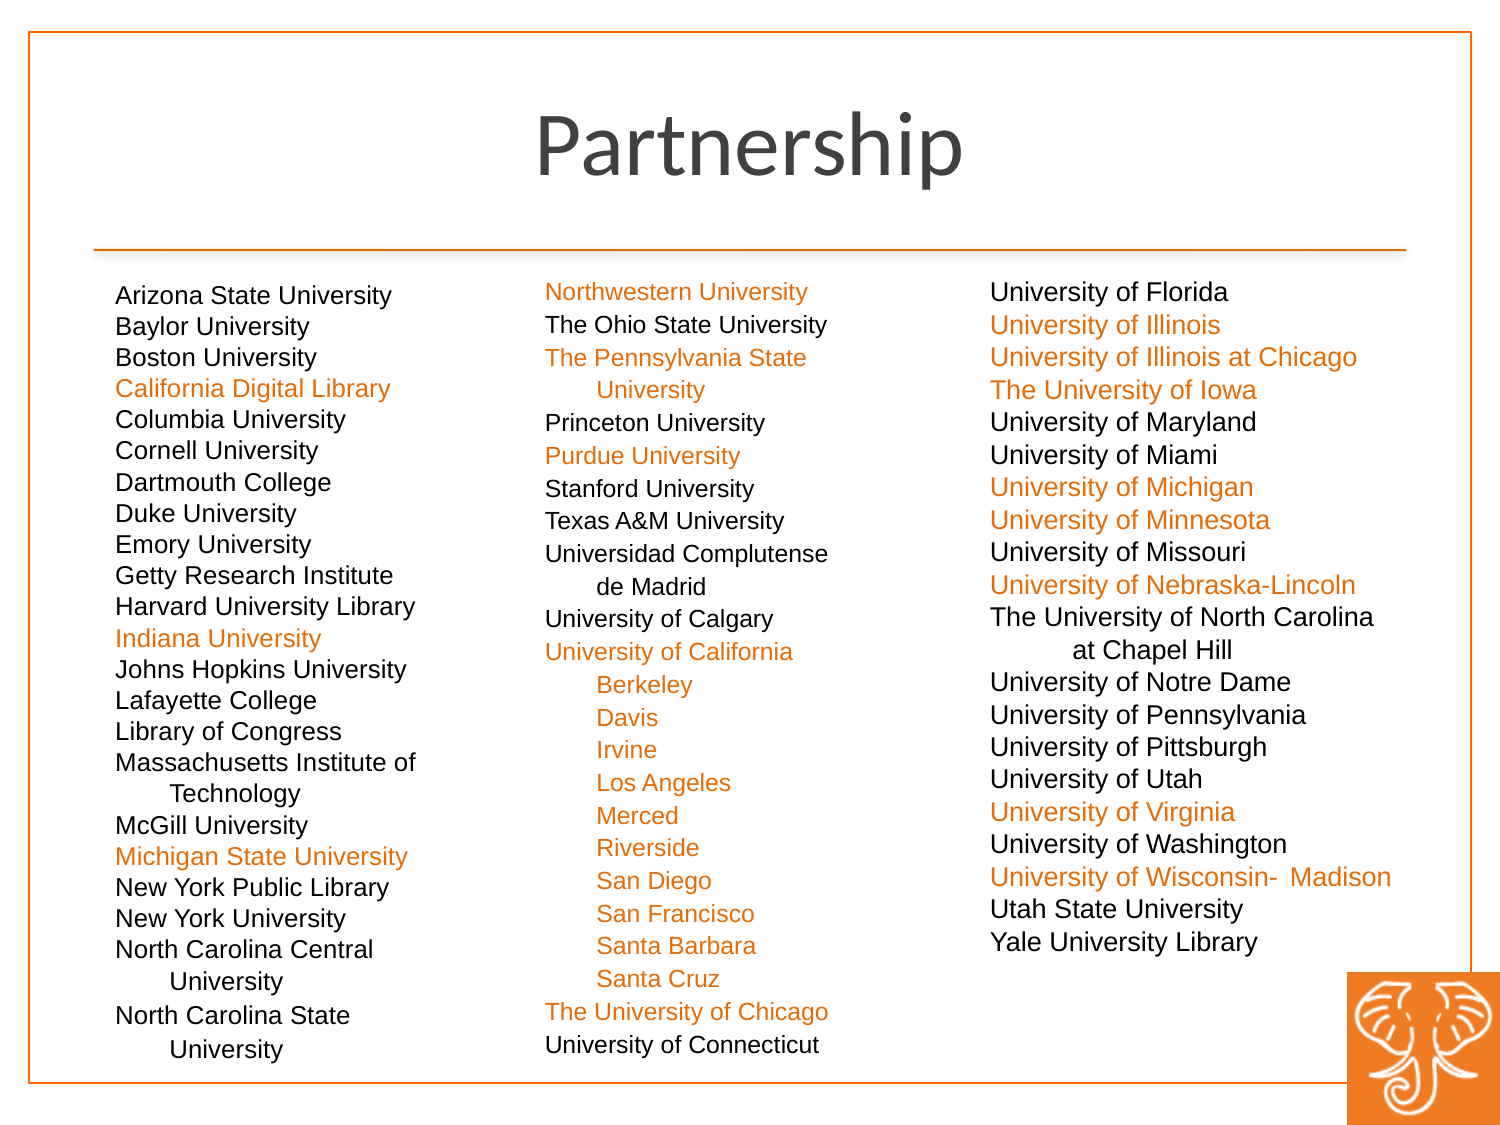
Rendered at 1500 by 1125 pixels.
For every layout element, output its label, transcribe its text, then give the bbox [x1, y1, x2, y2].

picture [1347, 972, 1500, 1125]
title Partnership [75, 45, 1425, 233]
list Northwestern University The Ohio State University The Pennsylvania State University Princeton University Purdue University Stanford University Texas A&M University Universidad Complutense de Madrid University of Calgary University of California Berkeley Davis Irvine Los Angeles Merced Riverside San Diego San Francisco Santa Barbara Santa Cruz The University of Chicago University of Connecticut [529, 265, 923, 1073]
text_box University of Florida University of Illinois University of Illinois at Chicago The University of Iowa University of Maryland University of Miami University of Michigan University of Minnesota University of Missouri University of Nebraska-Lincoln The University of North Carolina at Chapel Hill University of Notre Dame University of Pennsylvania University of Pittsburgh University of Utah University of Virginia University of Washington University of Wisconsin- Madison Utah State University Yale University Library [974, 267, 1417, 1075]
list Arizona State University Baylor University Boston University California Digital Library Columbia University Cornell University Dartmouth College Duke University Emory University Getty Research Institute Harvard University Library Indiana University Johns Hopkins University Lafayette College Library of Congress Massachusetts Institute of Technology McGill University Michigan State University New York Public Library New York University North Carolina Central University North Carolina State University [100, 270, 477, 1078]
